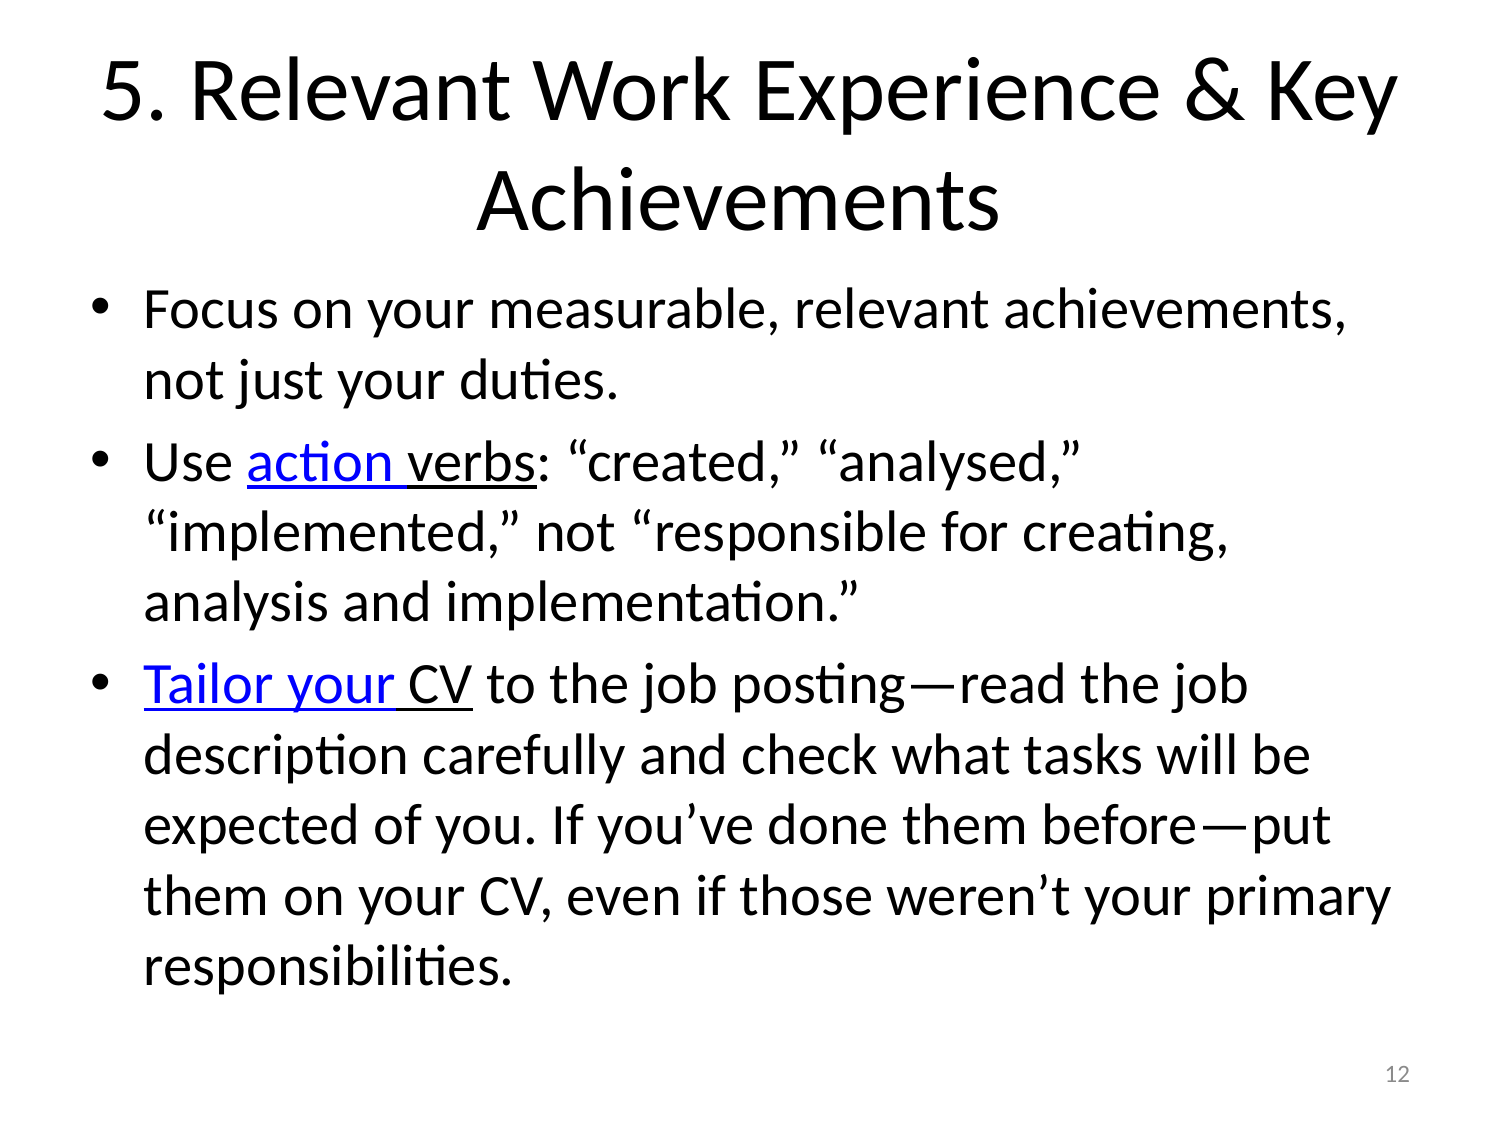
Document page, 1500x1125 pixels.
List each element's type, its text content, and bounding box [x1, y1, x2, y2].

list Focus on your measurable, relevant achievements, not just your duties. Use action verbs: “created,” “analysed,” “implemented,” not “responsible for creating, analysis and implementation.” Tailor your CV to the job posting—read the job description carefully and check what tasks will be expected of you. If you’ve done them before—put them on your CV, even if those weren’t your primary responsibilities. [75, 262, 1425, 1005]
title 5. Relevant Work Experience & Key Achievements [75, 45, 1425, 233]
slide_number 12 [1074, 1042, 1425, 1103]
